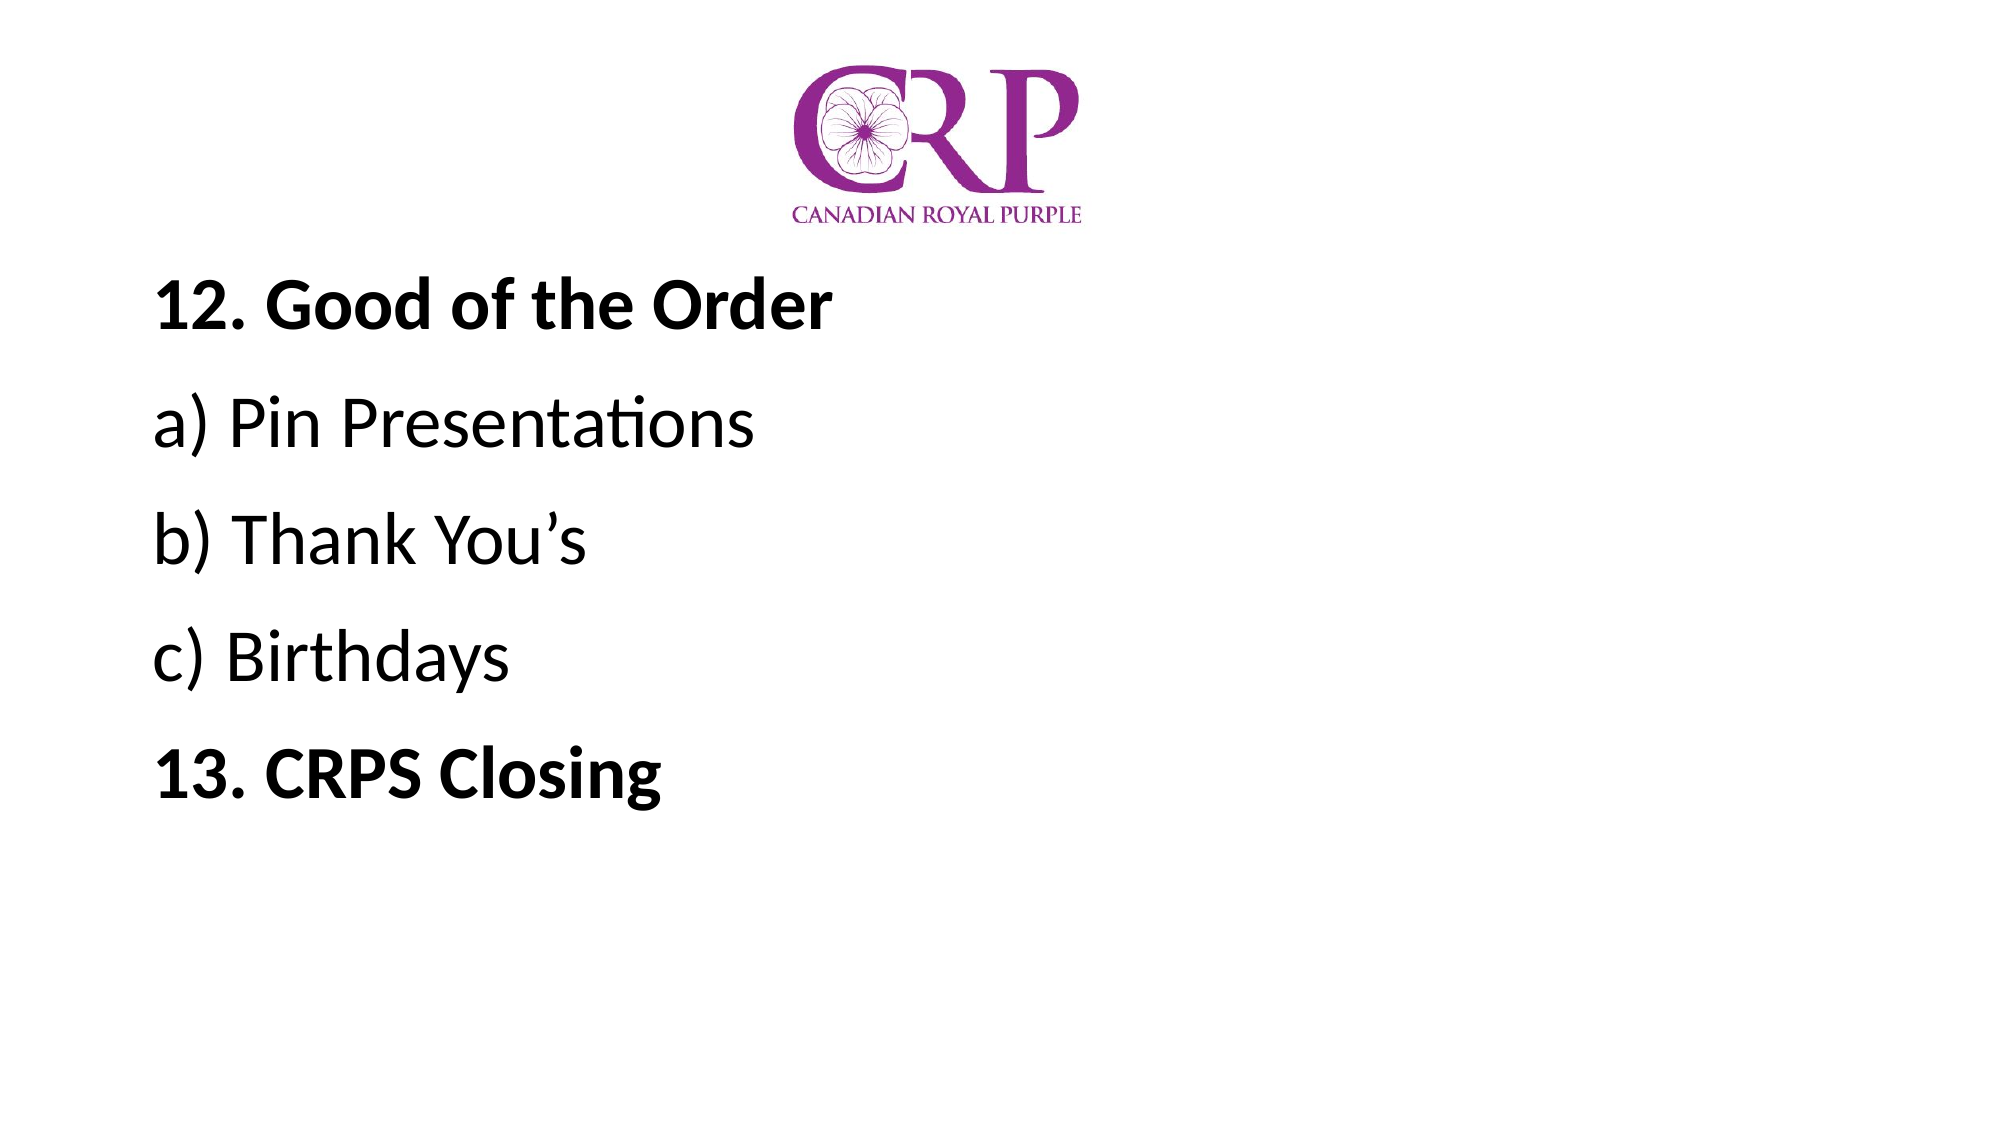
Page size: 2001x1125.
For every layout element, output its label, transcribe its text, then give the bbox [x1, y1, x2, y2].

list 12. Good of the Order Pin Presentations Thank You’s Birthdays 13. CRPS Closing [137, 241, 1863, 1083]
picture [760, 42, 1109, 258]
